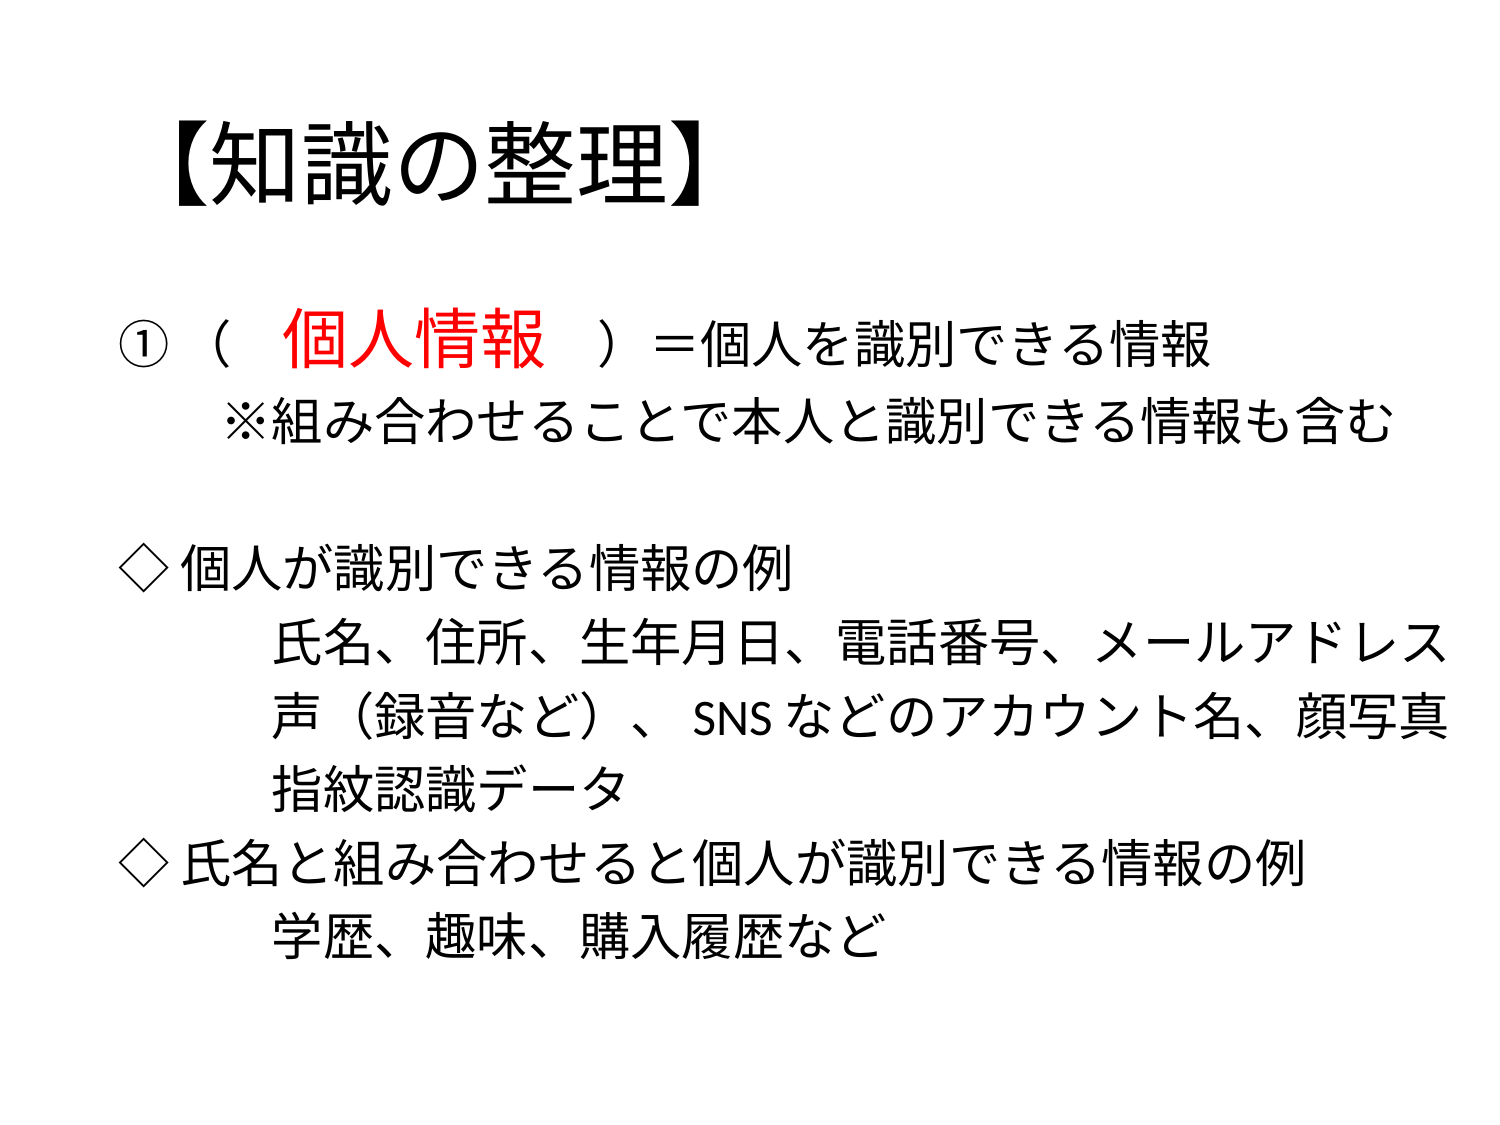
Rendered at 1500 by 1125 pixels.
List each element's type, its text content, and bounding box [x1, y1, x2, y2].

title 【知識の整理】 [103, 59, 1397, 278]
list ①（ 個人情報 ）＝個人を識別できる情報 ※組み合わせることで本人と識別できる情報も含む ◇個人が識別できる情報の例 氏名、住所、生年月日、電話番号、メールアドレス 声（録音など）、SNSなどのアカウント名、顔写真 指紋認識データ ◇氏名と組み合わせると個人が識別できる情報の例 学歴、趣味、購入履歴など [103, 299, 1466, 1098]
